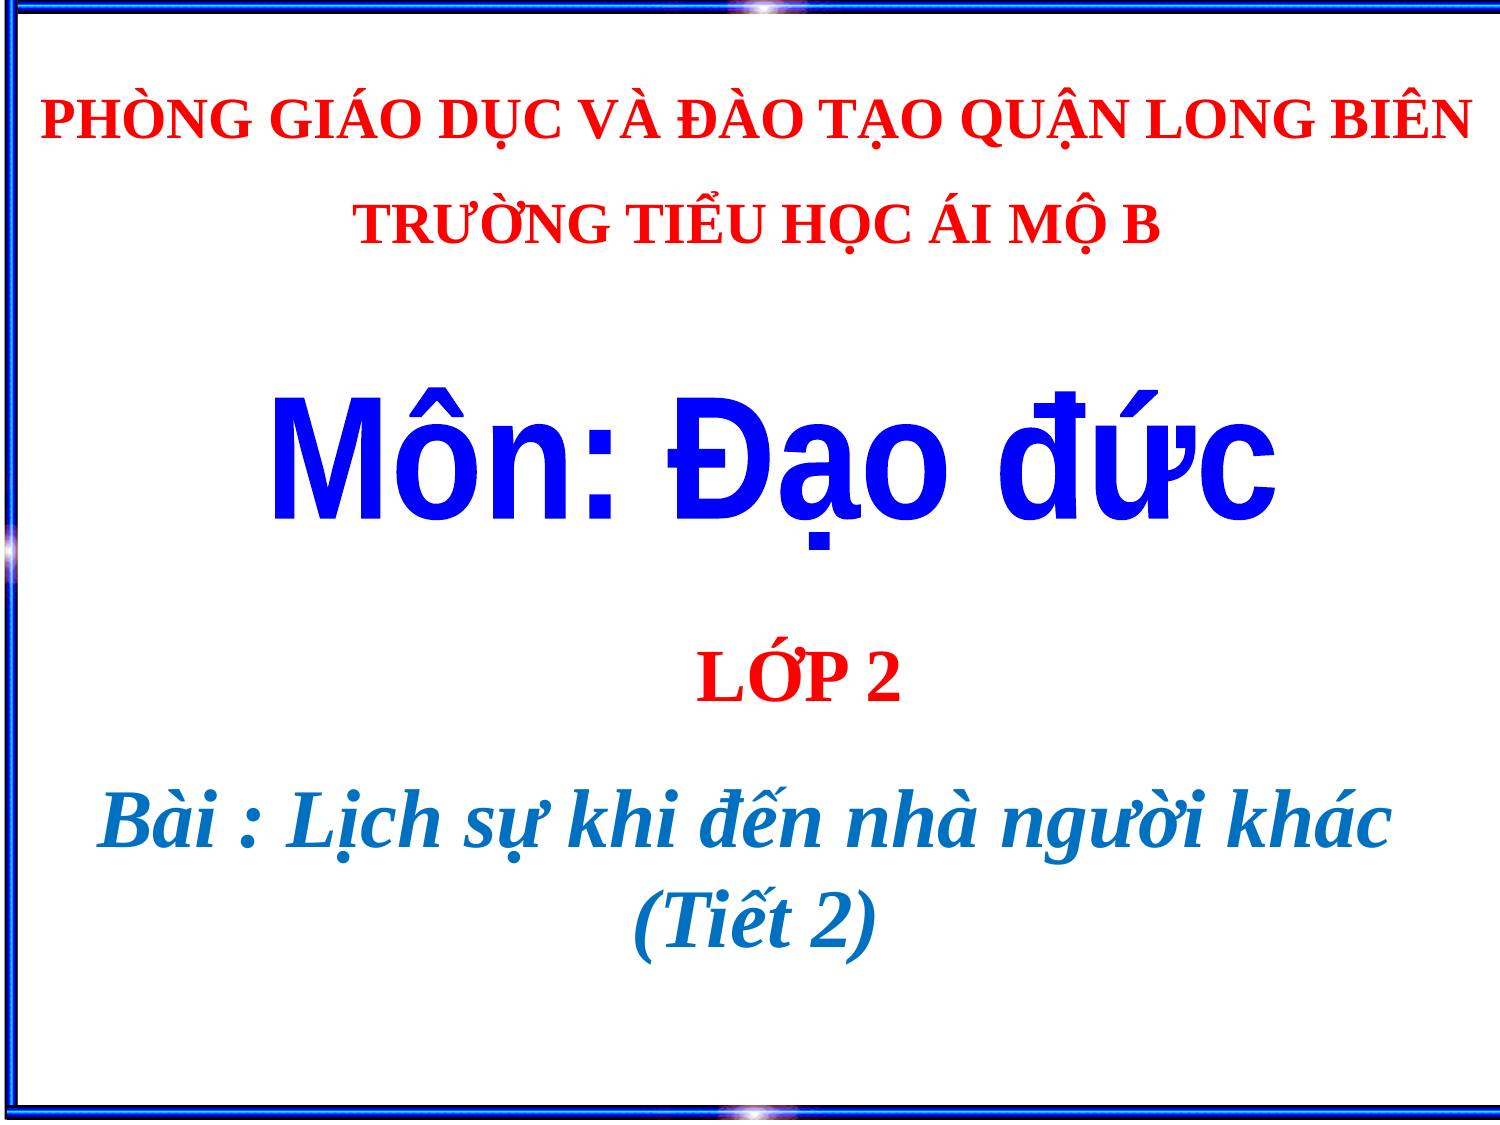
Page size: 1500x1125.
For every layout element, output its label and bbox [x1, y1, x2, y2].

text_box [4, 0, 1500, 1120]
